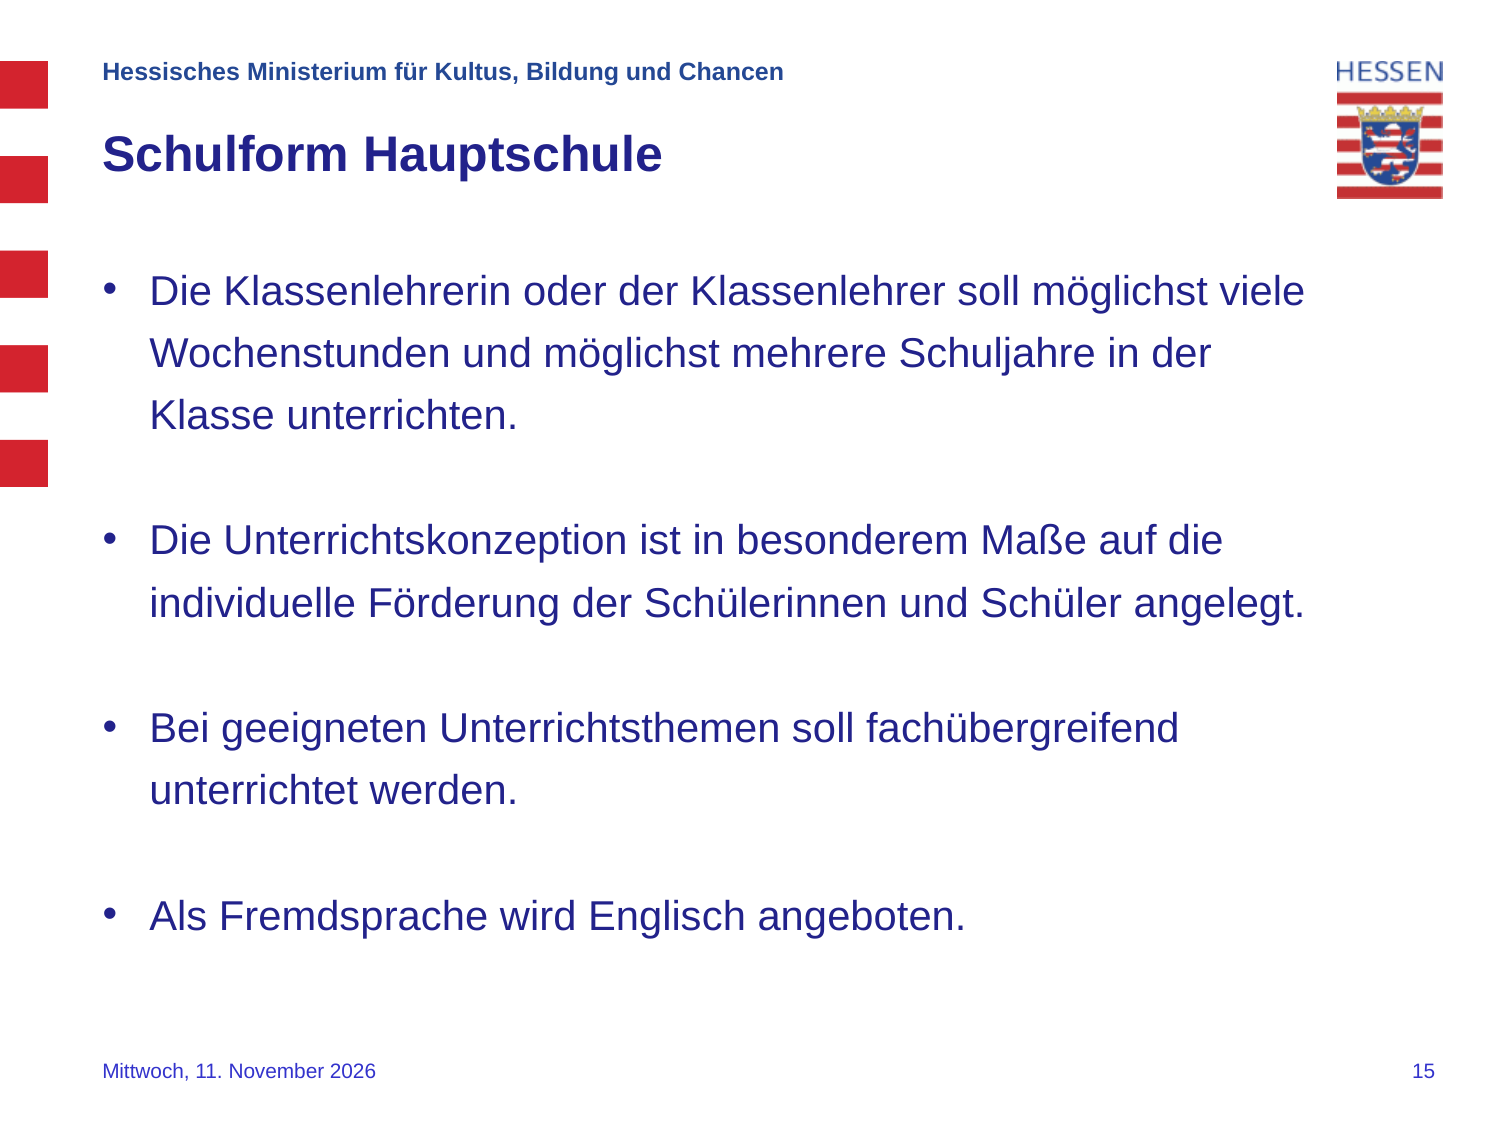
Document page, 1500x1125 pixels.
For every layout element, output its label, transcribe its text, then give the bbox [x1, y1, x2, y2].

picture [0, 61, 48, 487]
text_box Schulform Hauptschule [87, 113, 1363, 220]
list Die Klassenlehrerin oder der Klassenlehrer soll möglichst viele Wochenstunden und möglichst mehrere Schuljahre in der Klasse unterrichten. Die Unterrichtskonzeption ist in besonderem Maße auf die individuelle Förderung der Schülerinnen und Schüler angelegt. Bei geeigneten Unterrichtsthemen soll fachübergreifend unterrichtet werden. Als Fremdsprache wird Englisch angeboten. [87, 243, 1363, 1035]
picture [1337, 61, 1443, 199]
footer Hessisches Ministerium für Kultus, Bildung und Chancen [86, 47, 810, 99]
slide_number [87, 1049, 571, 1113]
